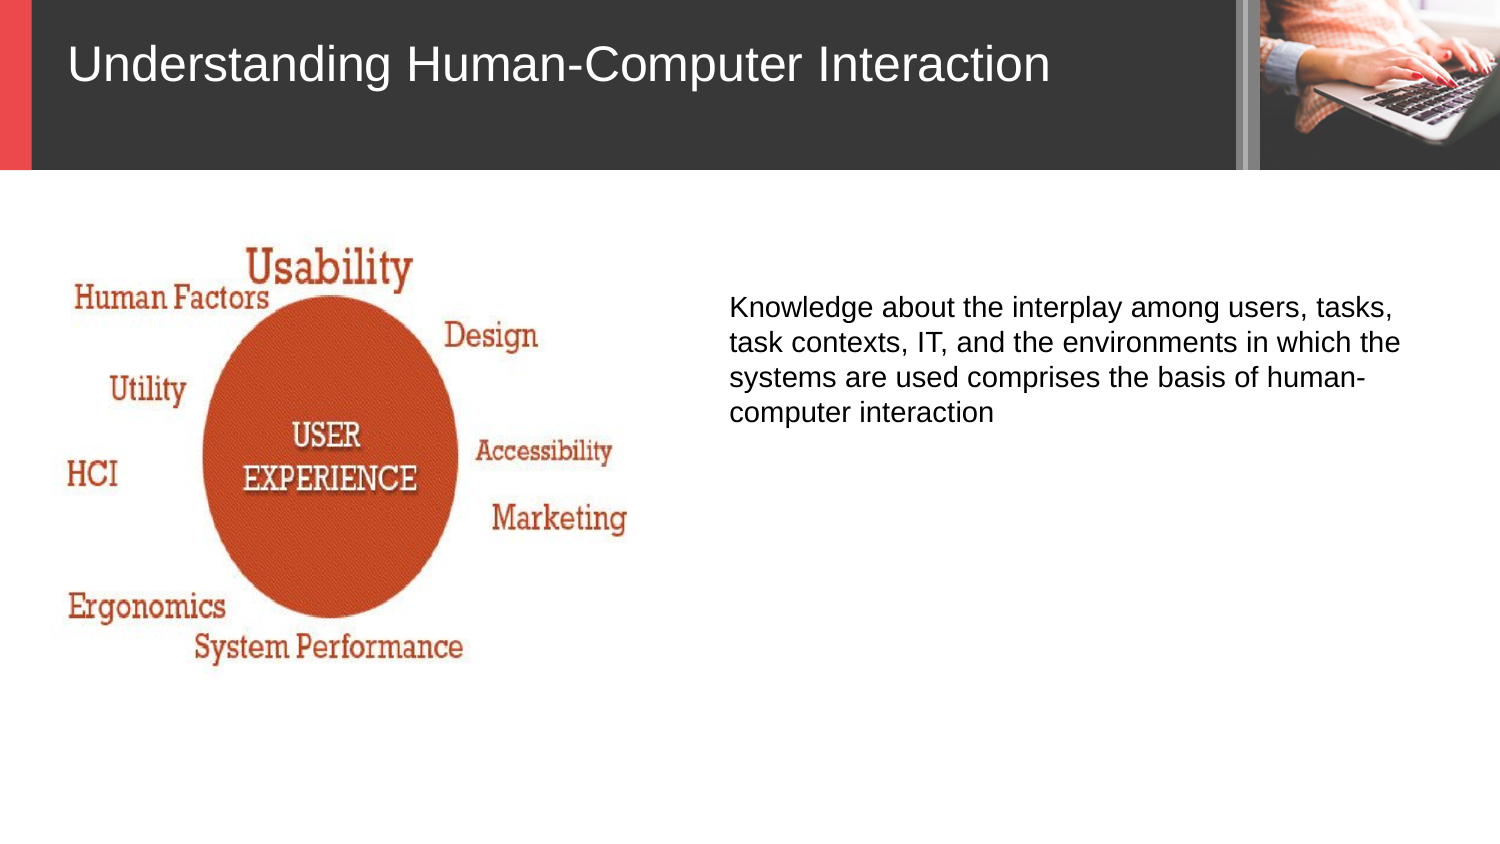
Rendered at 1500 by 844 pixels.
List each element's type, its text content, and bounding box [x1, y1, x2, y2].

text_box Knowledge about the interplay among users, tasks, task contexts, IT, and the environments in which the systems are used comprises the basis of human-computer interaction [714, 281, 1466, 436]
list Understanding Human-Computer Interaction [53, 13, 1235, 109]
picture [0, 0, 1500, 844]
